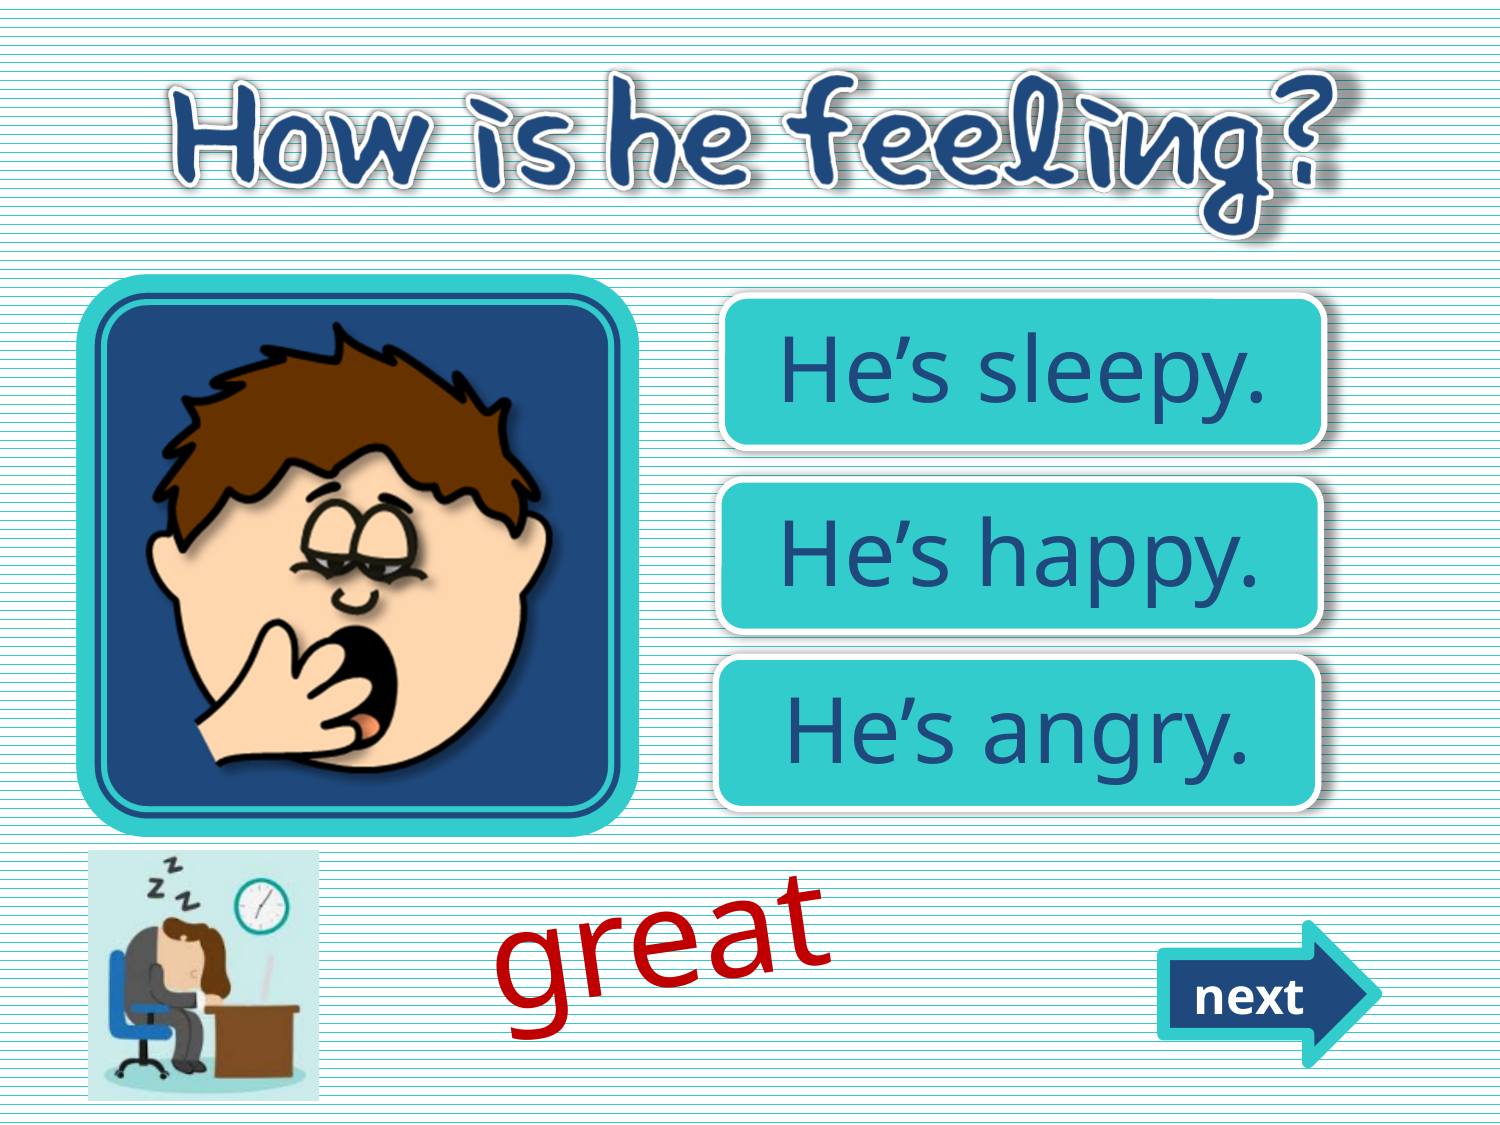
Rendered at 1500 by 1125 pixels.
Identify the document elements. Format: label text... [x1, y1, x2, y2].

text_box He’s happy. [716, 477, 1323, 634]
text_box He’s sleepy. [719, 293, 1327, 450]
picture [147, 42, 1353, 254]
text_box great [459, 816, 855, 1049]
picture [76, 274, 639, 837]
text_box He’s angry. [713, 654, 1321, 812]
text_box next [1161, 924, 1379, 1064]
picture [88, 850, 319, 1101]
